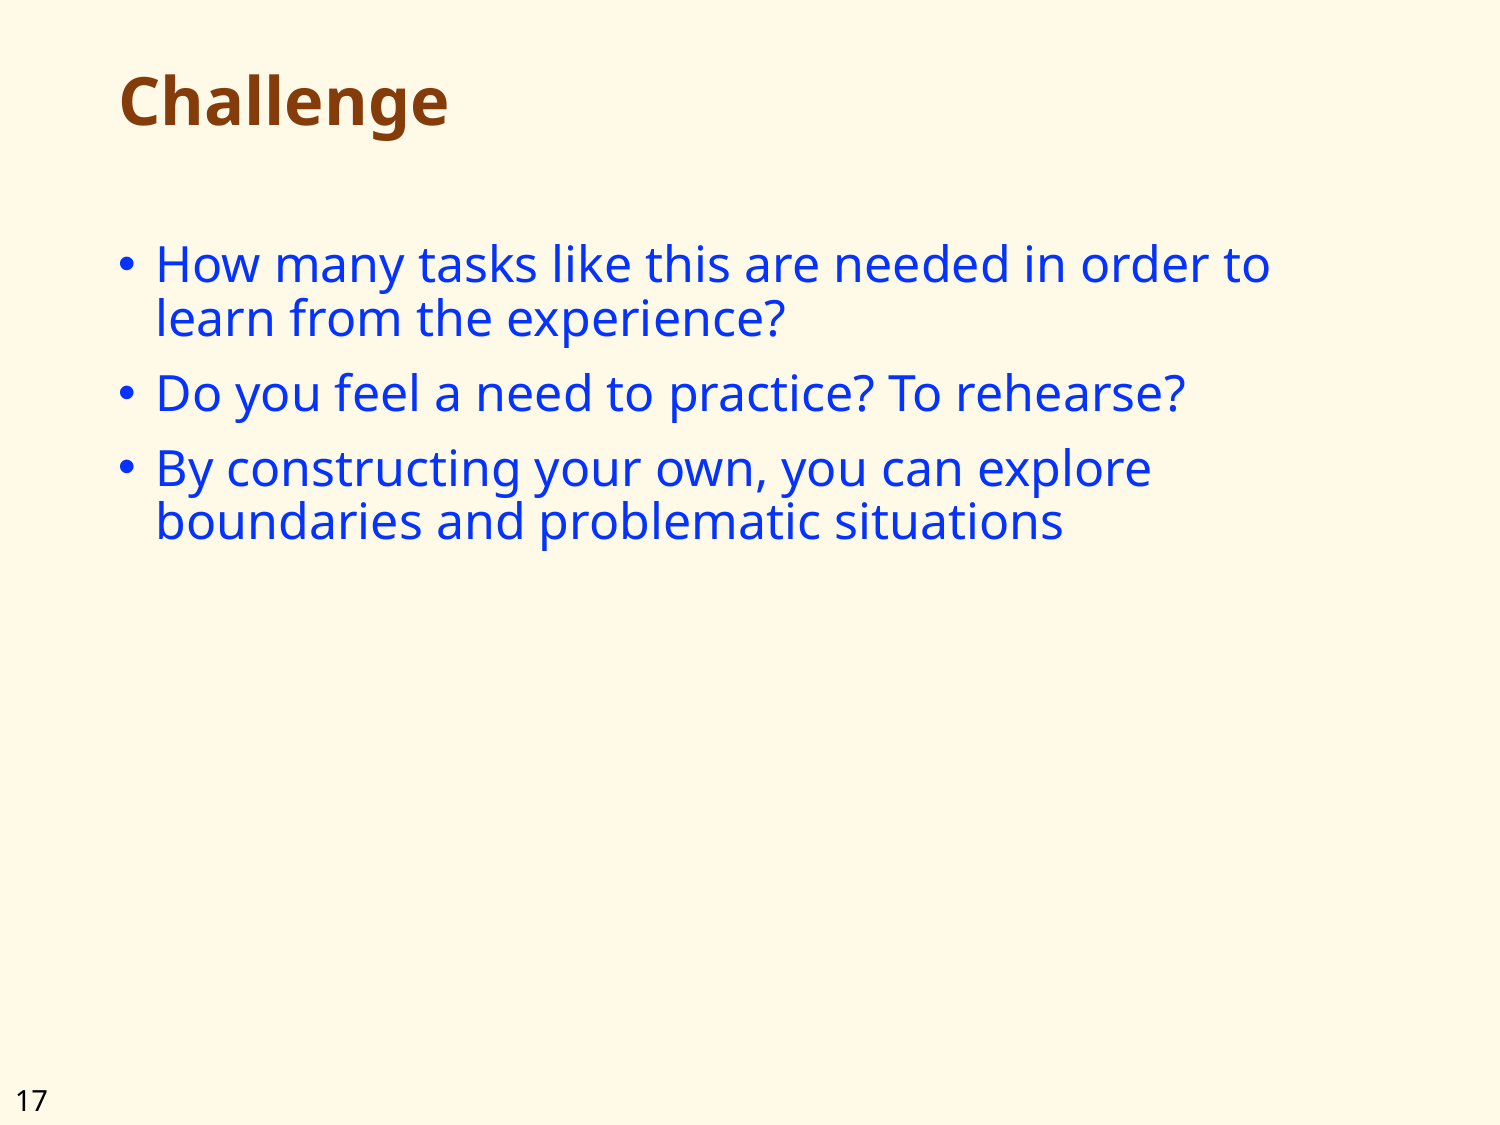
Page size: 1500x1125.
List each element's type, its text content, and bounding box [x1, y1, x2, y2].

title Challenge [103, 59, 1397, 167]
list How many tasks like this are needed in order to learn from the experience? Do you feel a need to practice? To rehearse? By constructing your own, you can explore boundaries and problematic situations [103, 231, 1397, 576]
